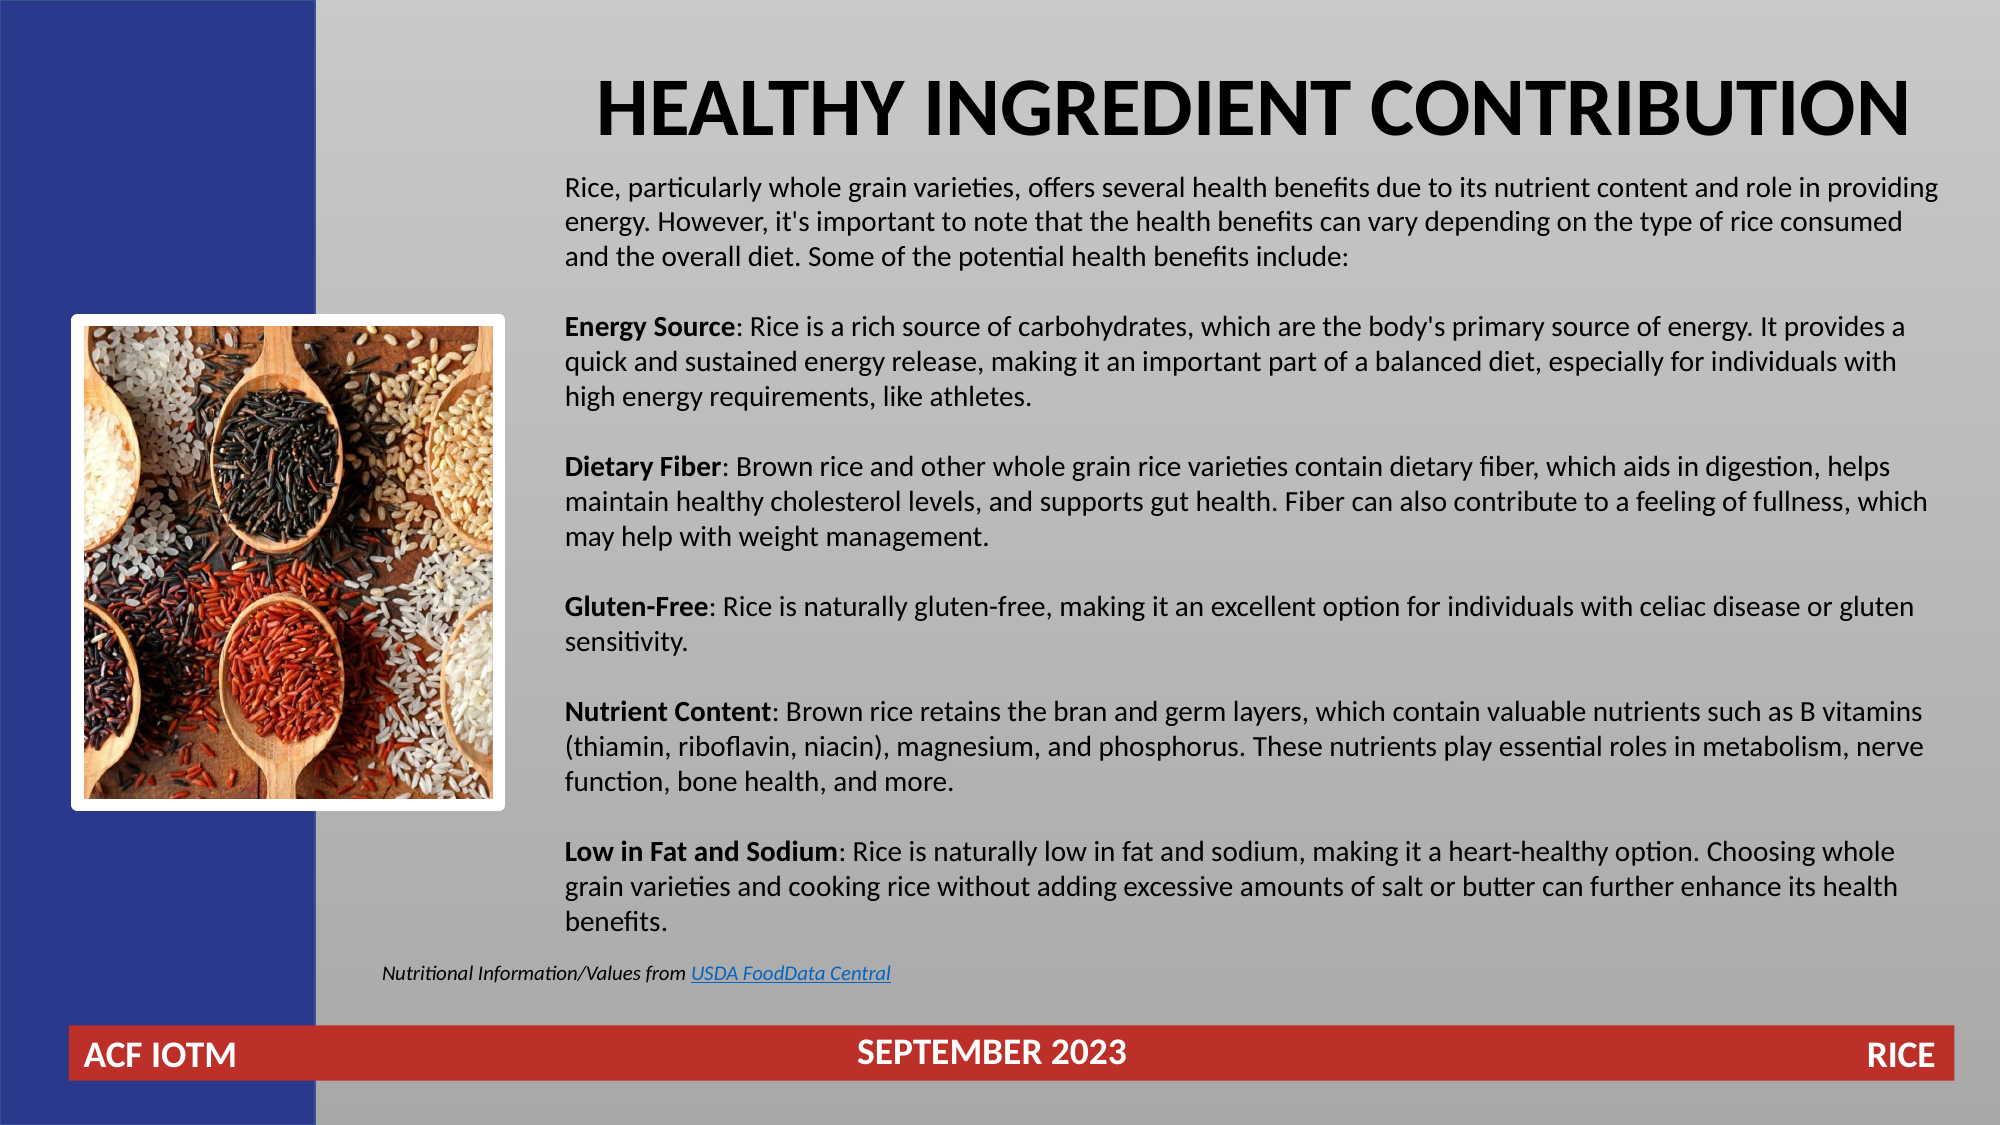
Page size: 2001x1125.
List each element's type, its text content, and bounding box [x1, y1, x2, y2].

text_box RICE [1852, 1022, 1955, 1083]
text_box Nutritional Information/Values from USDA FoodData Central [367, 952, 1698, 992]
text_box ACF IOTM [68, 1022, 268, 1083]
text_box SEPTEMBER 2023 [842, 1019, 1158, 1080]
text_box Rice, particularly whole grain varieties, offers several health benefits due to its nutrient content and role in providing energy. However, it's important to note that the health benefits can vary depending on the type of rice consumed and the overall diet. Some of the potential health benefits include: Energy Source: Rice is a rich source of carbohydrates, which are the body's primary source of energy. It provides a quick and sustained energy release, making it an important part of a balanced diet, especially for individuals with high energy requirements, like athletes. Dietary Fiber: Brown rice and other whole grain rice varieties contain dietary fiber, which aids in digestion, helps maintain healthy cholesterol levels, and supports gut health. Fiber can also contribute to a feeling of fullness, which may help with weight management. Gluten-Free: Rice is naturally gluten-free, making it an excellent option for individuals with celiac disease or gluten sensitivity. Nutrient Content: Brown rice retains the bran and germ layers, which contain valuable nutrients such as B vitamins (thiamin, riboflavin, niacin), magnesium, and phosphorus. These nutrients play essential roles in metabolism, nerve function, bone health, and more. Low in Fat and Sodium: Rice is naturally low in fat and sodium, making it a heart-healthy option. Choosing whole grain varieties and cooking rice without adding excessive amounts of salt or butter can further enhance its health benefits. [550, 160, 1959, 1015]
text_box [268, 1024, 1852, 1082]
text_box HEALTHY INGREDIENT CONTRIBUTION [546, 44, 1962, 160]
picture [83, 326, 493, 799]
text_box [0, 0, 316, 1125]
